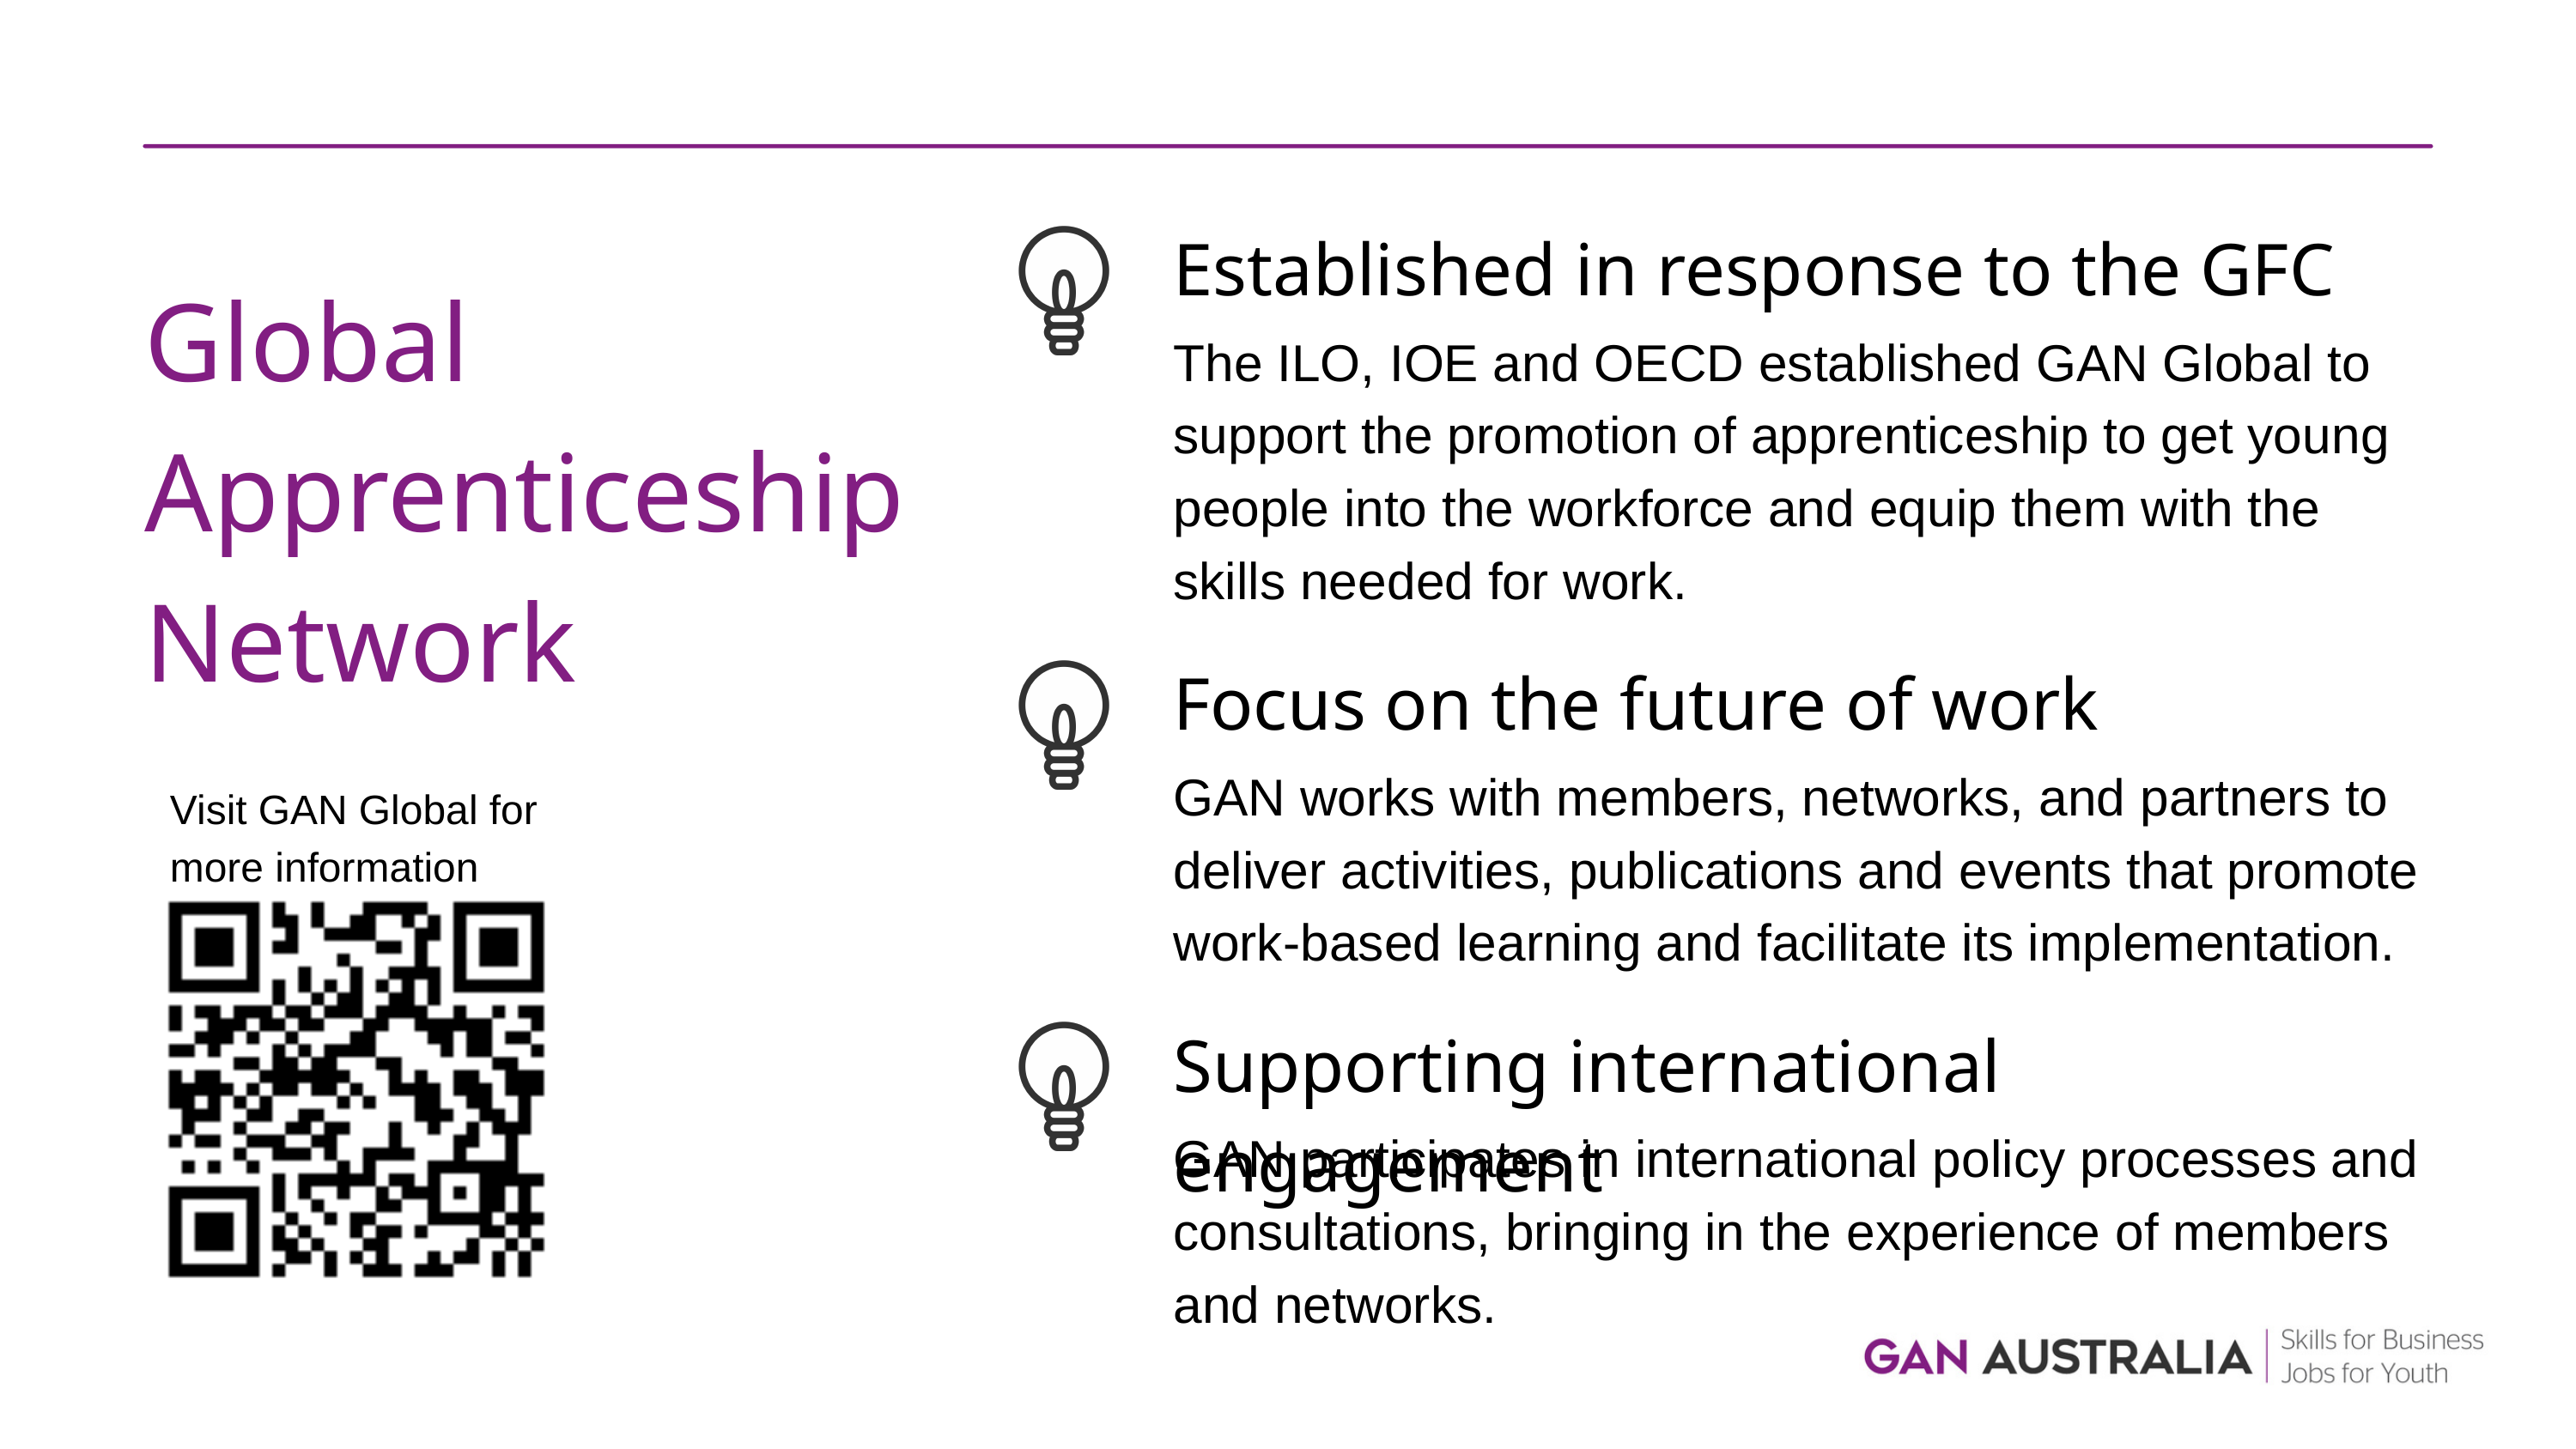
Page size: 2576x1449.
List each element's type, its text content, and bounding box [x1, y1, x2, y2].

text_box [144, 877, 572, 1304]
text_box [1012, 652, 2432, 973]
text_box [1012, 1015, 2432, 1335]
text_box Visit GAN Global for more information [169, 774, 546, 876]
text_box Global Apprenticeship Network [144, 252, 959, 704]
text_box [1012, 218, 2432, 611]
text_box [1830, 1303, 2518, 1410]
